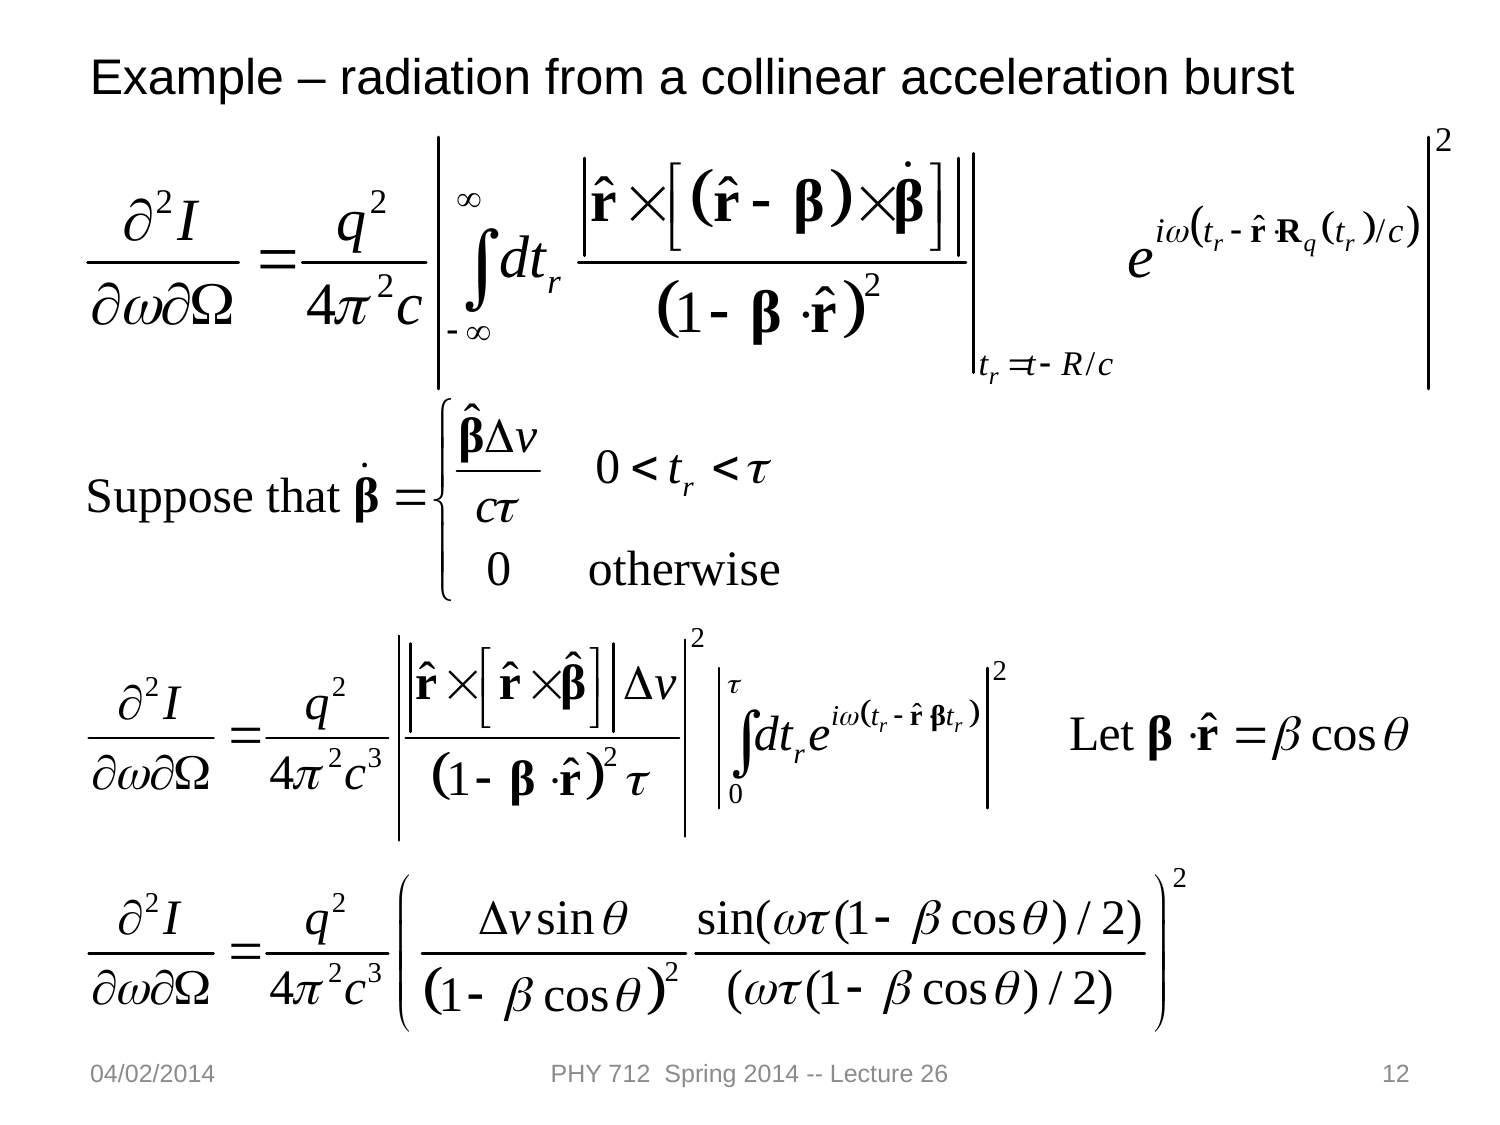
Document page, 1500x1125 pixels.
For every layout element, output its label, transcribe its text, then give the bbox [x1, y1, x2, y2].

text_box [77, 112, 1463, 403]
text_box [79, 387, 1418, 1107]
text_box Example – radiation from a collinear acceleration burst [75, 37, 1463, 113]
